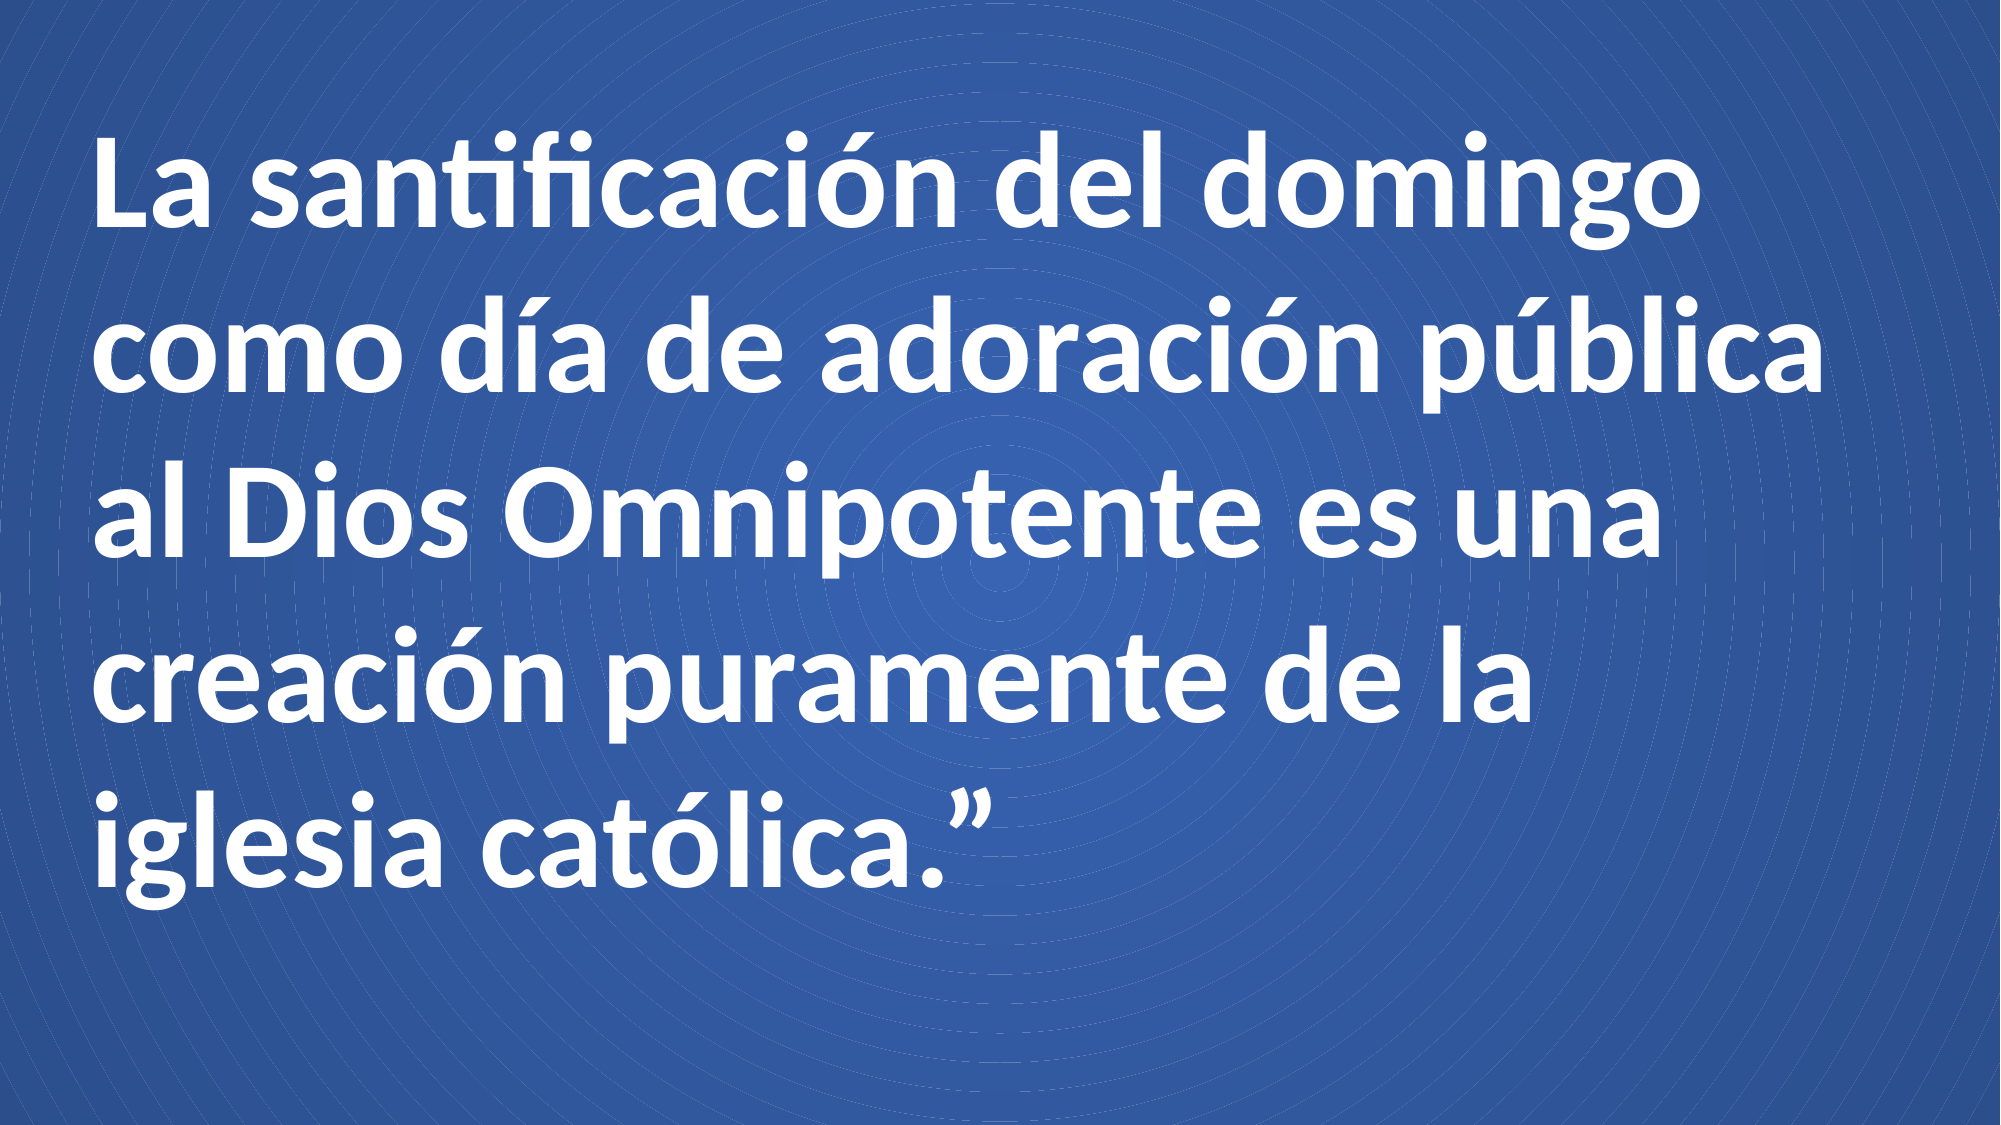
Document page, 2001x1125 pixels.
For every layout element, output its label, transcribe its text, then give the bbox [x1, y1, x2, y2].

text_box La santificación del domingo como día de adoración pública al Dios Omnipotente es una creación puramente de la iglesia católica.” [75, 83, 1913, 923]
